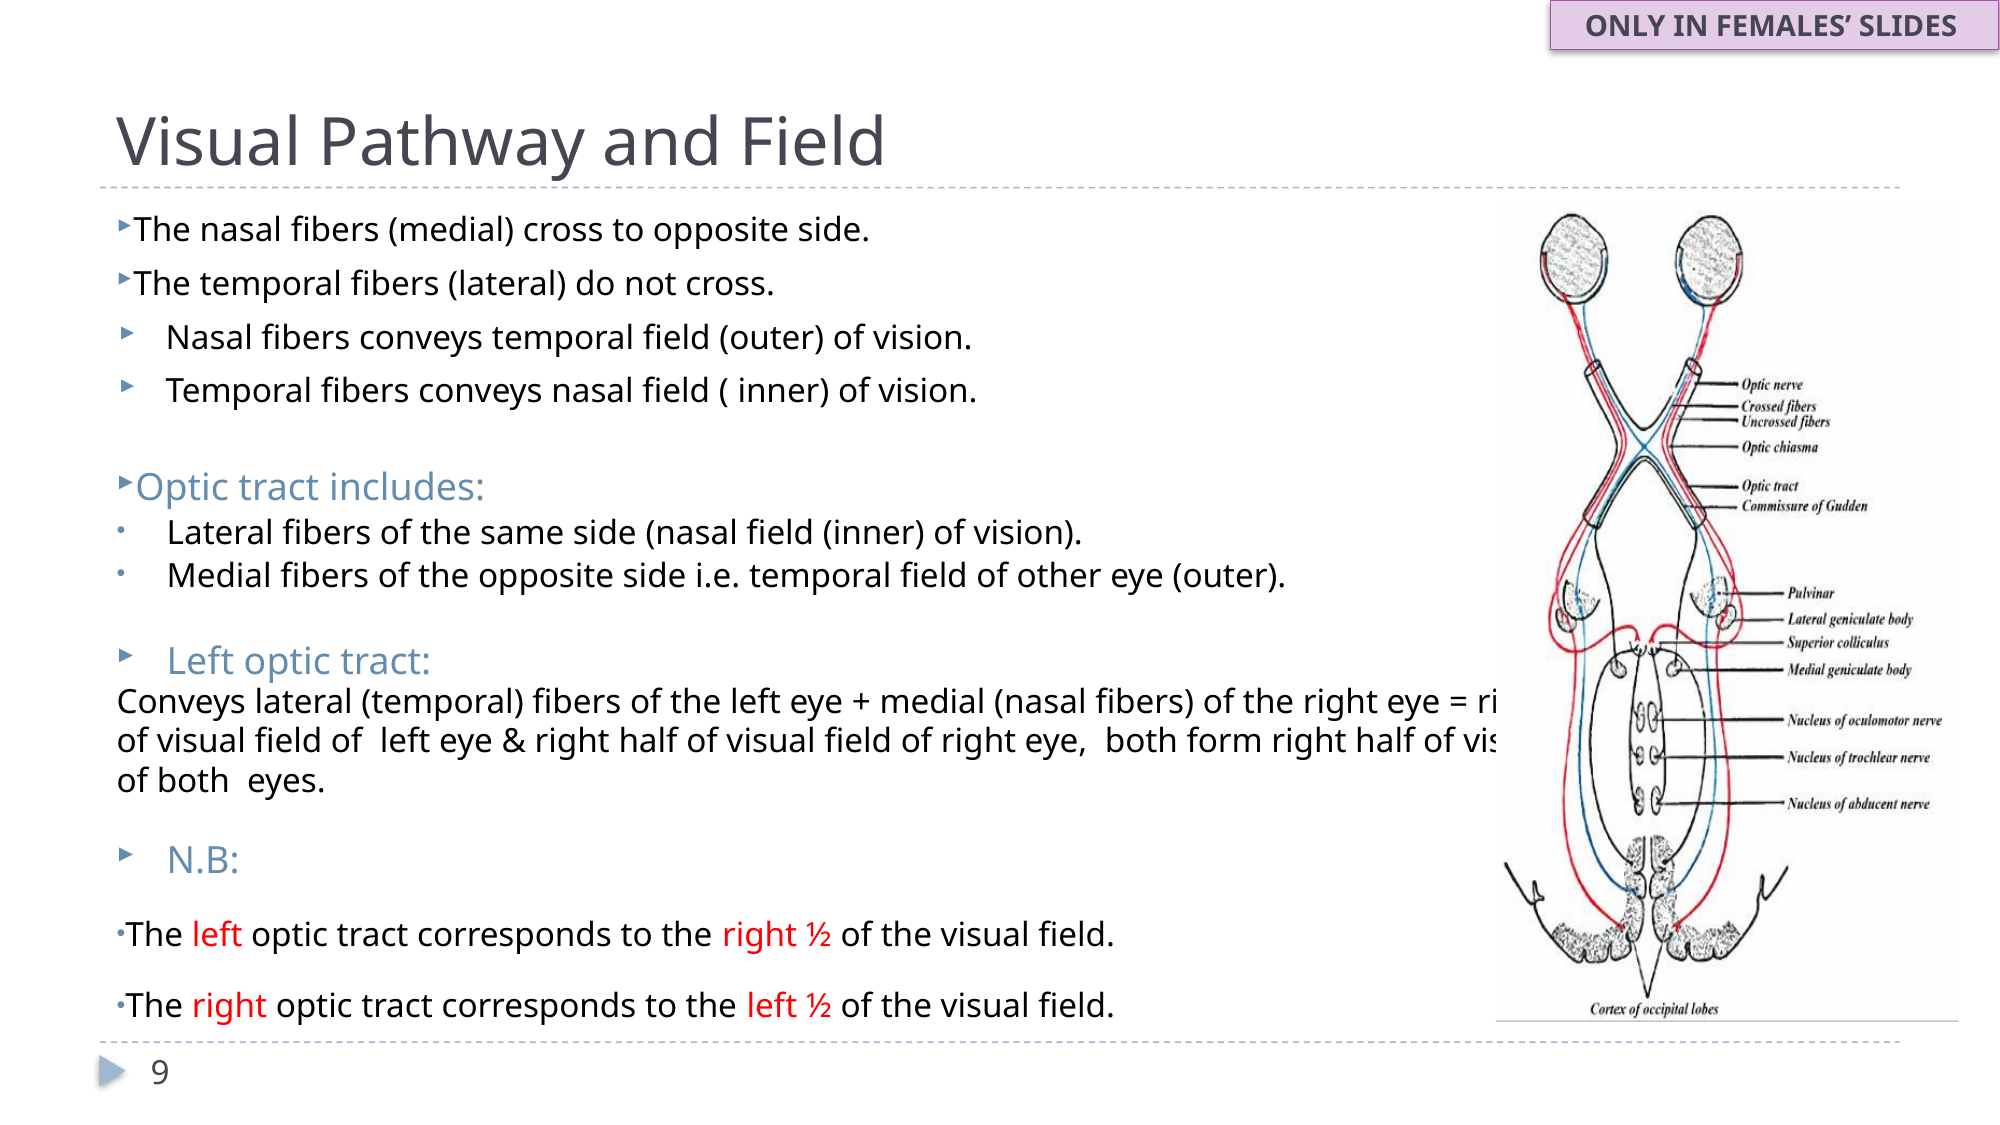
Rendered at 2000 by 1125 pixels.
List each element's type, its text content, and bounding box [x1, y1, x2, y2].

text_box ONLY IN FEMALES’ SLIDES [1550, 0, 2000, 50]
list The nasal fibers (medial) cross to opposite side. The temporal fibers (lateral) do not cross. Nasal fibers conveys temporal field (outer) of vision. Temporal fibers conveys nasal field ( inner) of vision. Optic tract includes: Lateral fibers of the same side (nasal field (inner) of vision). Medial fibers of the opposite side i.e. temporal field of other eye (outer). Left optic tract: Conveys lateral (temporal) fibers of the left eye + medial (nasal fibers) of the right eye = right half of visual field of left eye & right half of visual field of right eye, both form right half of visual field of both eyes. N.B: The left optic tract corresponds to the right ½ of the visual field. The right optic tract corresponds to the left ½ of the visual field. [99, 200, 1900, 1043]
text_box [1495, 200, 1959, 1022]
title Visual Pathway and Field [99, 24, 1900, 188]
slide_number 9 [133, 1043, 568, 1103]
